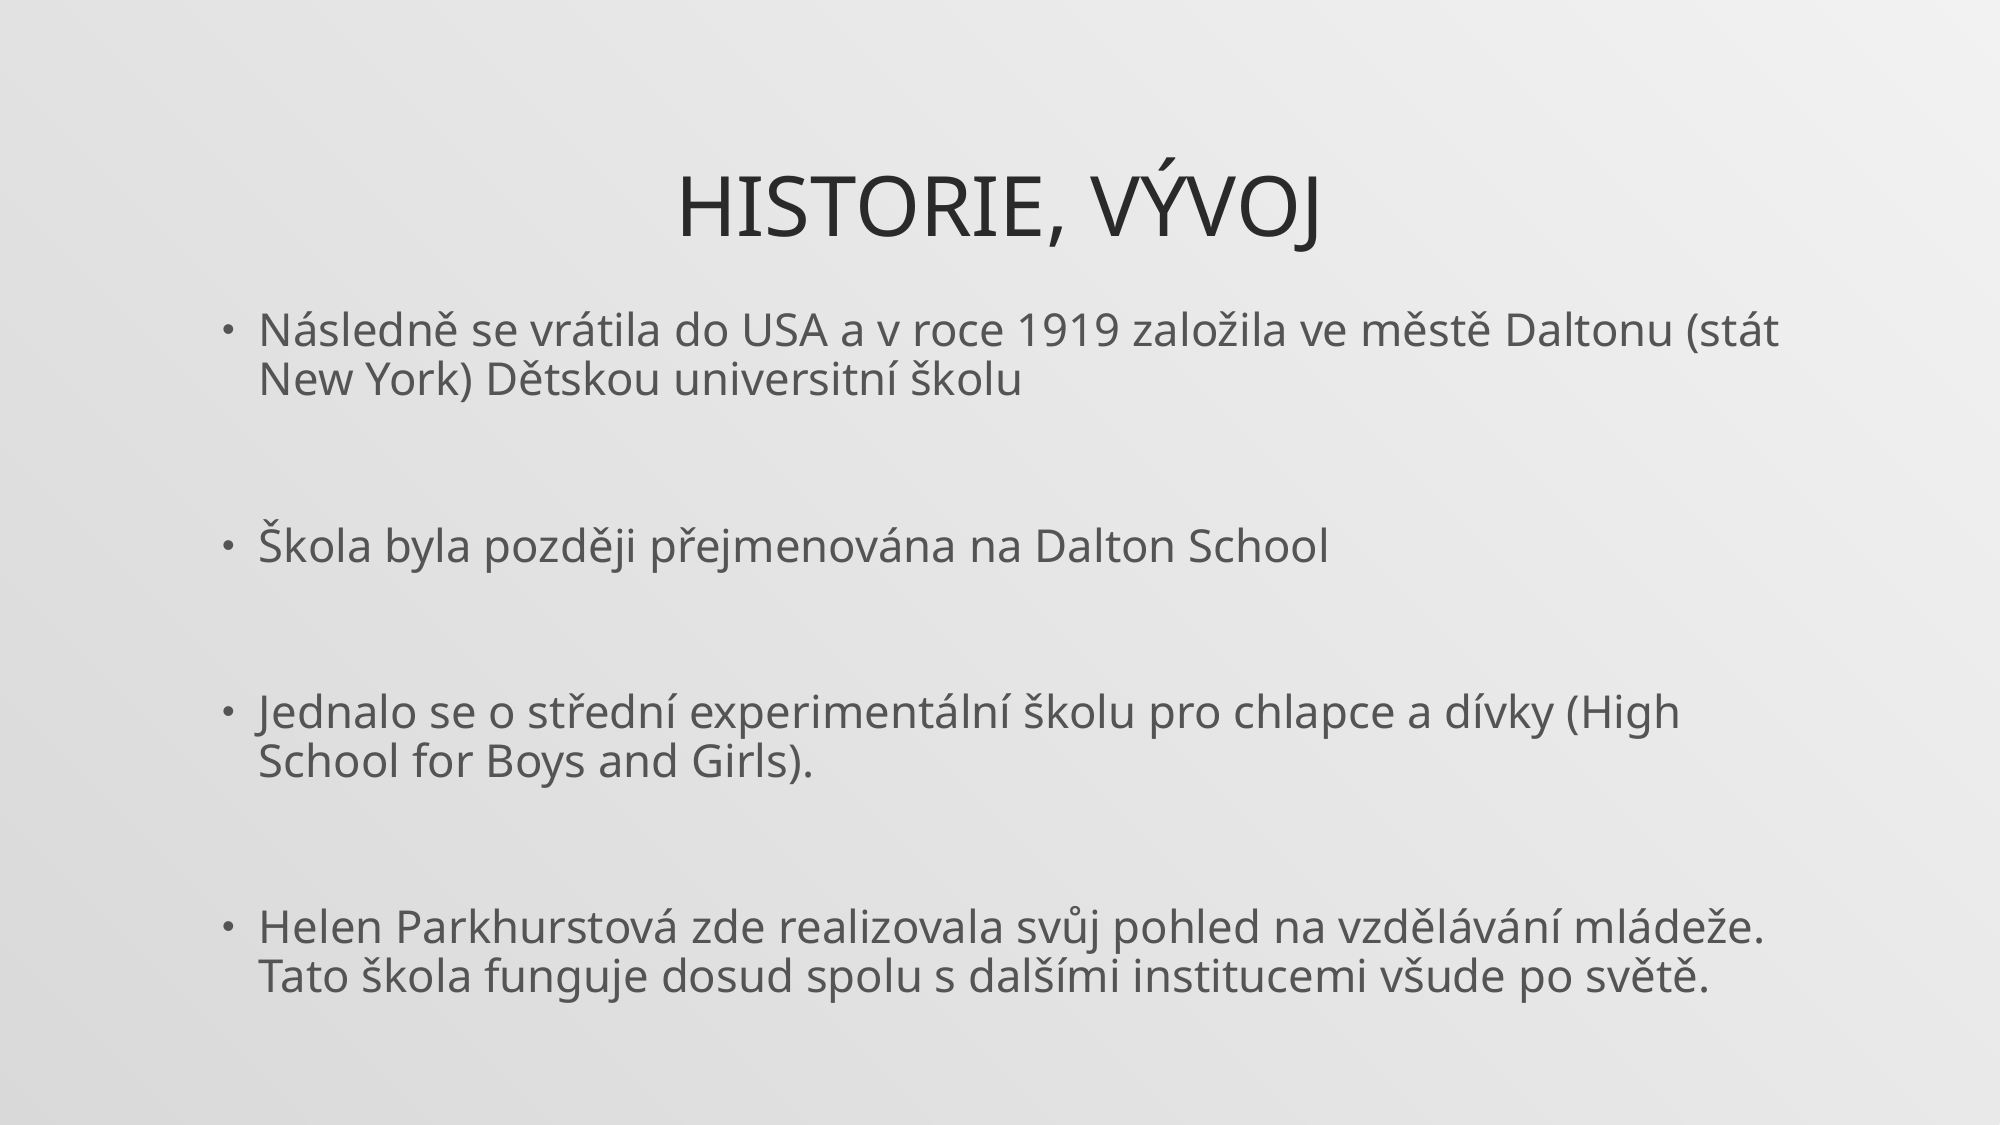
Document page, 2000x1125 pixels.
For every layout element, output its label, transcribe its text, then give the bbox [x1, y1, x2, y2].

title Historie, vývoj [199, 45, 1800, 263]
list Následně se vrátila do USA a v roce 1919 založila ve městě Daltonu (stát New York) Dětskou universitní školu Škola byla později přejmenována na Dalton School Jednalo se o střední experimentální školu pro chlapce a dívky (High School for Boys and Girls). Helen Parkhurstová zde realizovala svůj pohled na vzdělávání mládeže. Tato škola funguje dosud spolu s dalšími institucemi všude po světě. [199, 299, 1800, 1013]
